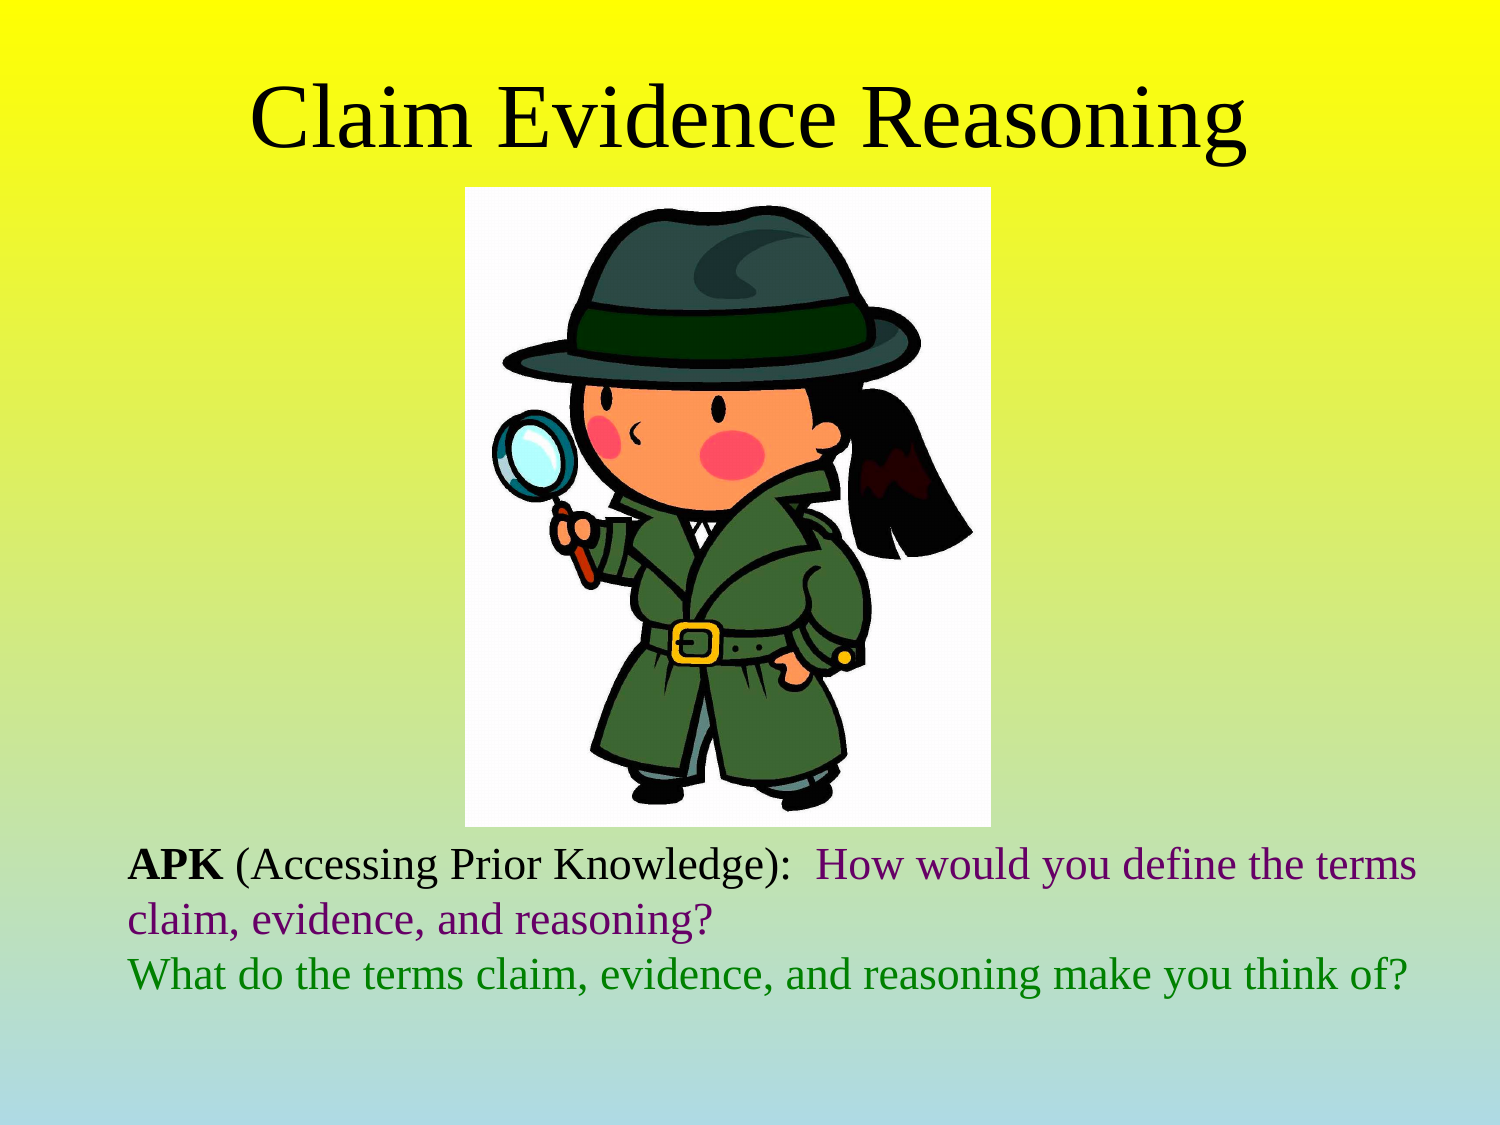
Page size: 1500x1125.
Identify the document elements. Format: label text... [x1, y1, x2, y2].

title Claim Evidence Reasoning [112, 34, 1388, 188]
picture [464, 186, 992, 827]
text_box APK (Accessing Prior Knowledge): How would you define the terms claim, evidence, and reasoning? What do the terms claim, evidence, and reasoning make you think of? [112, 826, 1435, 1007]
